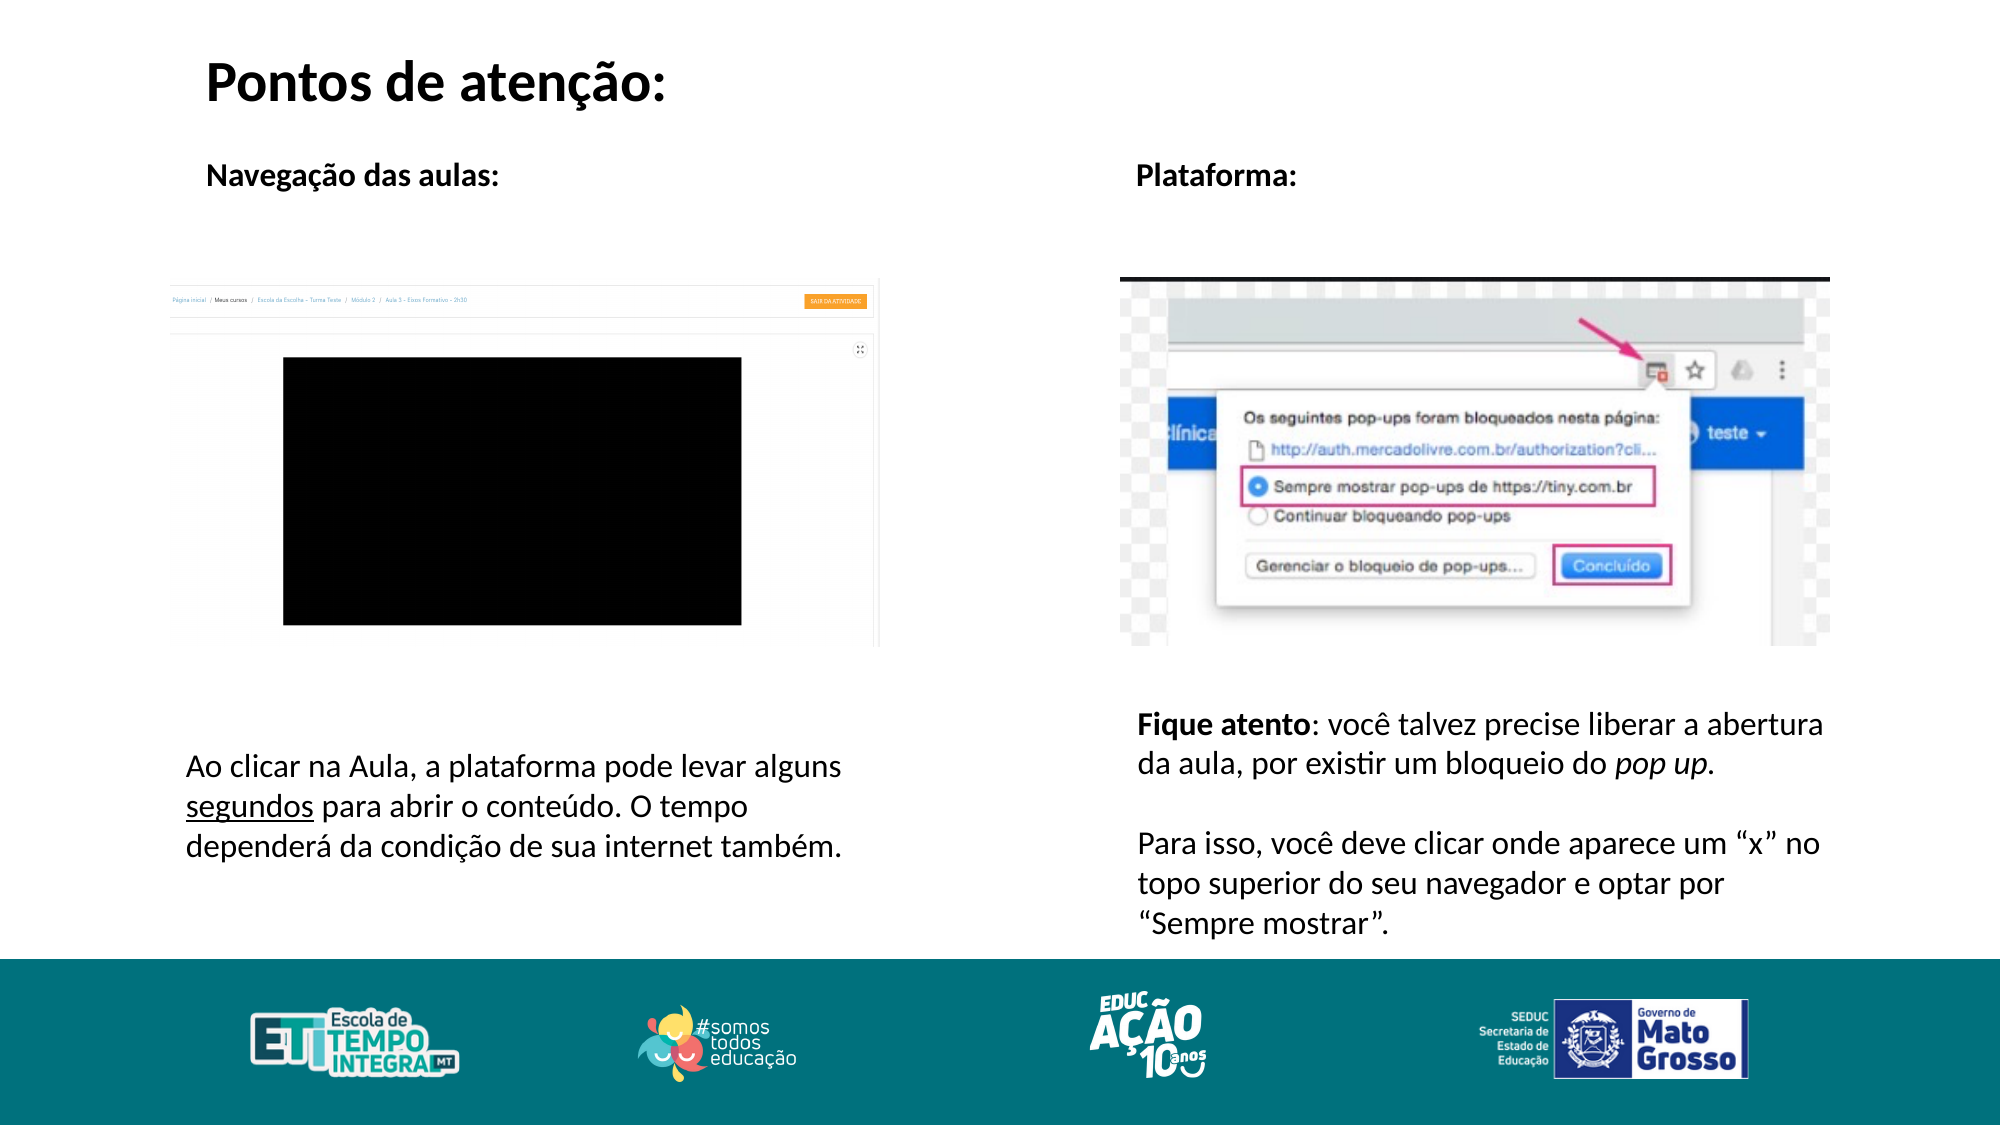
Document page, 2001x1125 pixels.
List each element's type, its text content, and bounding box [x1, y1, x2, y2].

picture [170, 278, 880, 647]
picture [1120, 277, 1830, 646]
text_box Ao clicar na Aula, a plataforma pode levar alguns segundos para abrir o conteúdo. O tempo dependerá da condição de sua internet também. [170, 697, 880, 965]
picture [250, 1003, 460, 1082]
picture [622, 997, 811, 1089]
picture [1457, 1000, 1749, 1079]
text_box Pontos de atenção: Navegação das aulas: Plataforma: [190, 35, 1809, 241]
text_box Fique atento: você talvez precise liberar a abertura da aula, por existir um bloqueio do pop up. Para isso, você deve clicar onde aparece um “x” no topo superior do seu navegador e optar por “Sempre mostrar”. [1122, 694, 1845, 1000]
picture [1089, 991, 1206, 1078]
